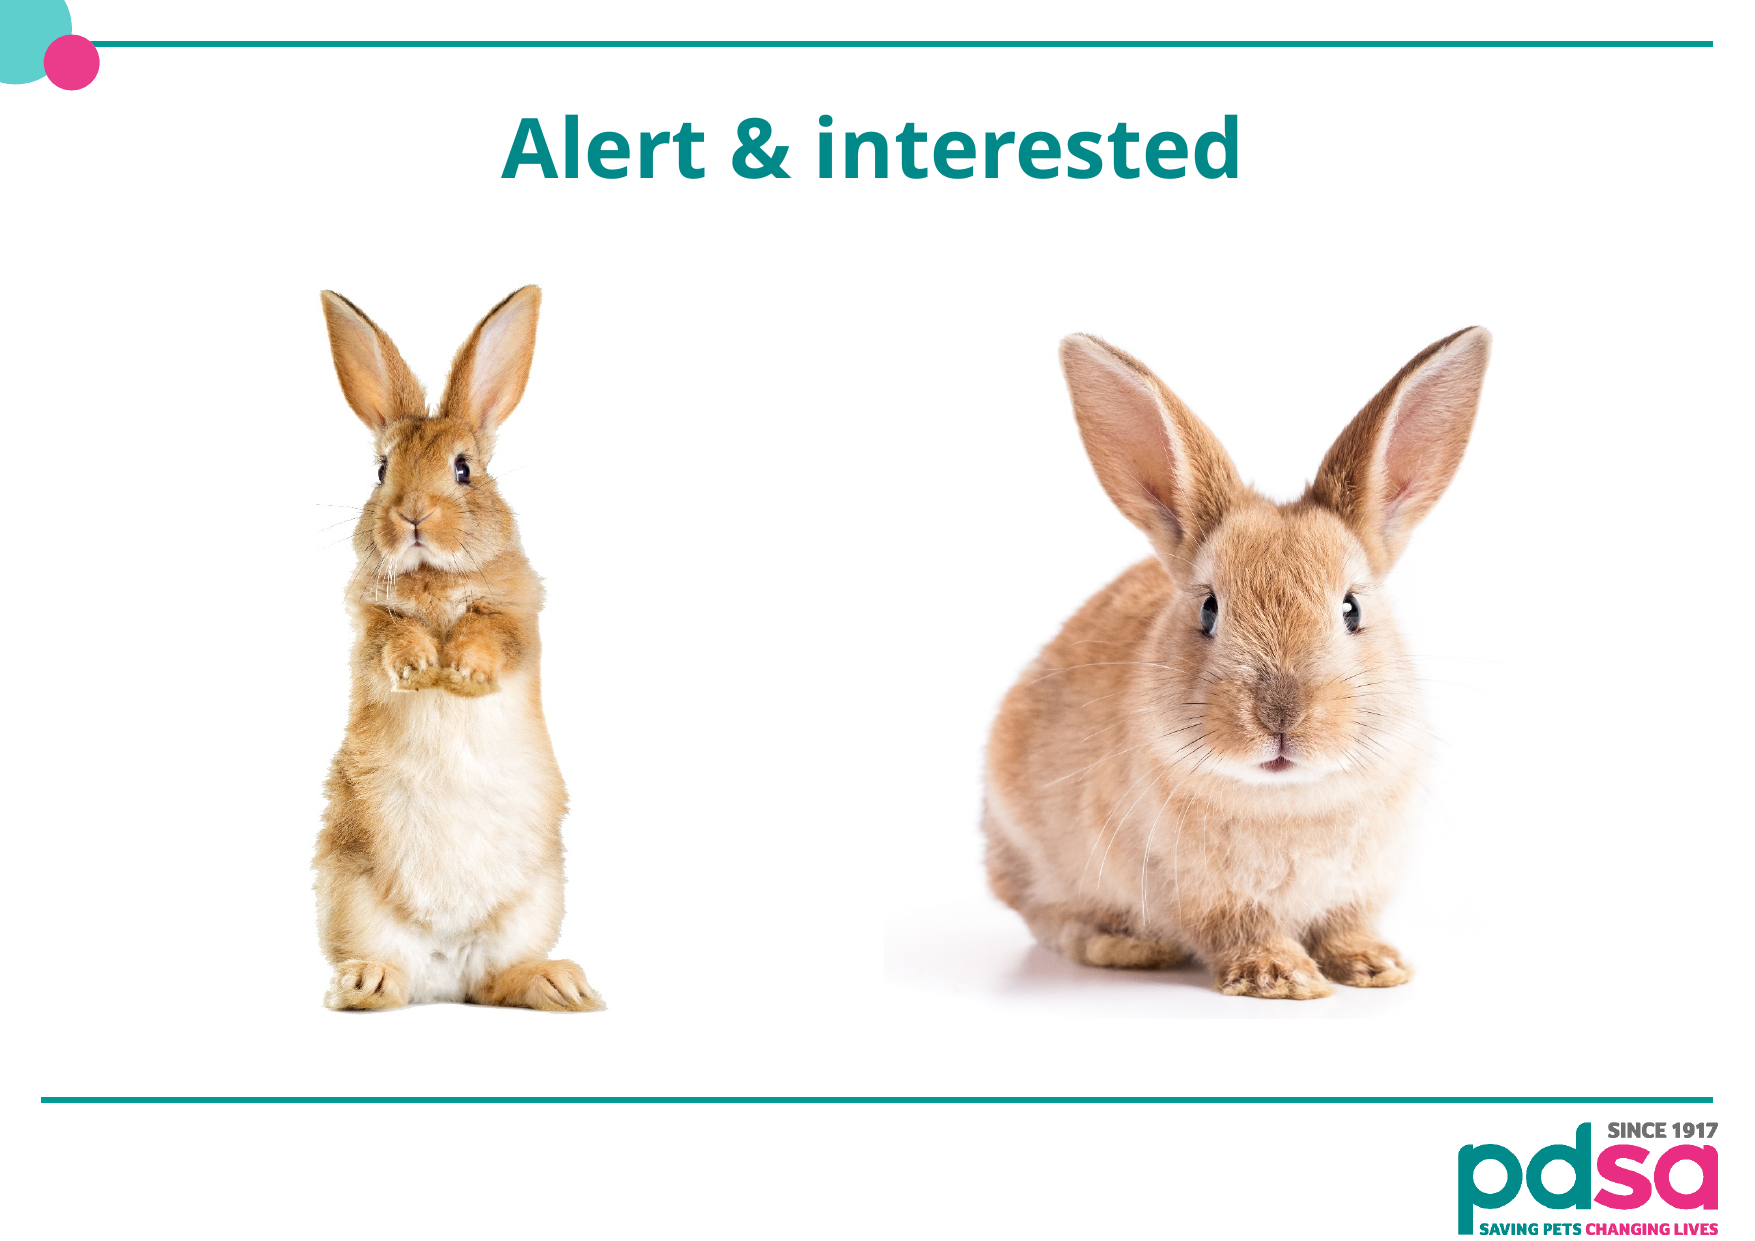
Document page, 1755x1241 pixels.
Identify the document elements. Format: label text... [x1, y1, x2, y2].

picture [1451, 1116, 1725, 1241]
title Alert & interested [77, 70, 1670, 221]
picture [76, 270, 719, 1019]
picture [884, 314, 1589, 1019]
